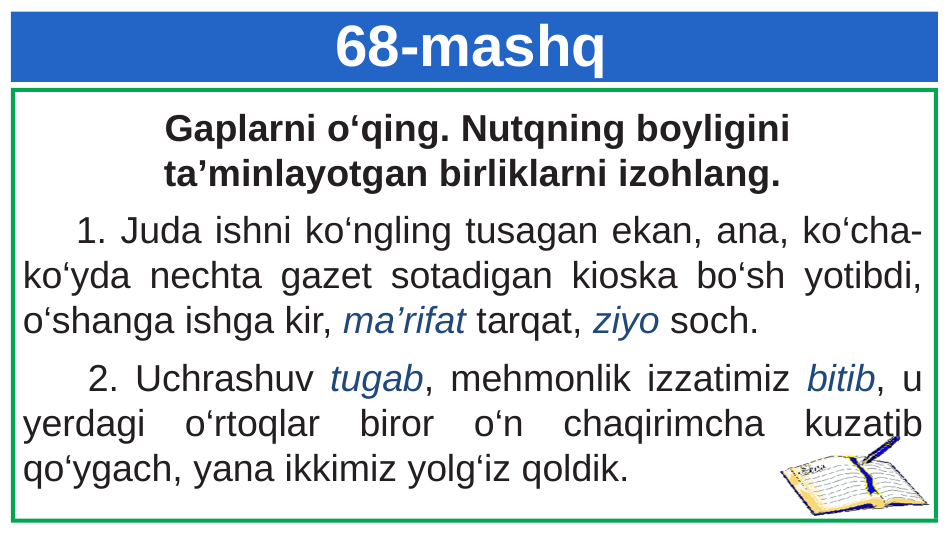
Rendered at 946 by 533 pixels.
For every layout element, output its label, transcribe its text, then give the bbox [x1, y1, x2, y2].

picture [777, 432, 941, 519]
title 68-mashq [47, 7, 895, 79]
list Gaplarni o‘qing. Nutqning boyligini ta’minlayotgan birliklarni izohlang. 1. Juda ishni ko‘ngling tusagan ekan, ana, ko‘cha-ko‘yda nechta gazet sotadigan kioska bo‘sh yotibdi, o‘shanga ishga kir, ma’rifat tarqat, ziyo soch. 2. Uchrashuv tugab, mehmonlik izzatimiz bitib, u yerdagi o‘rtoqlar biror o‘n chaqirimcha kuzatib qo‘ygach, yana ikkimiz yolg‘iz qoldik. [22, 103, 923, 493]
